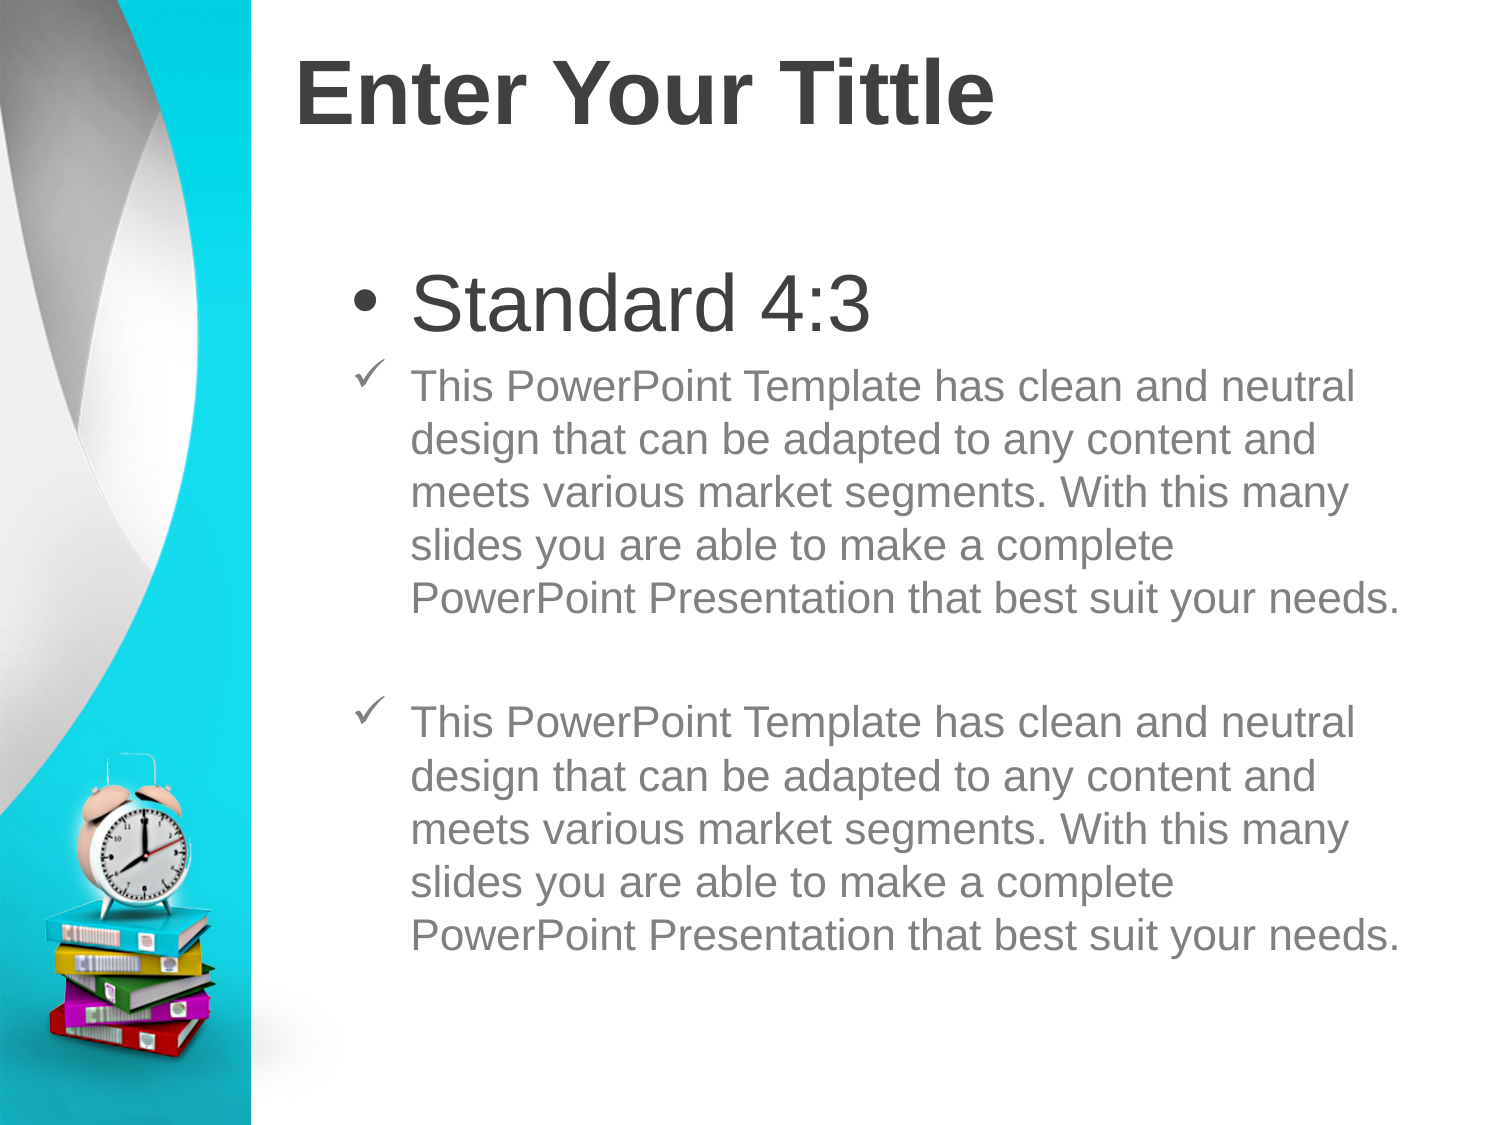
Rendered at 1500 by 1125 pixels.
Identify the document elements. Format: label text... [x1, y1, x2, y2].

picture [0, 0, 1500, 1125]
title Enter Your Tittle [253, 0, 1500, 176]
list Standard 4:3 This PowerPoint Template has clean and neutral design that can be adapted to any content and meets various market segments. With this many slides you are able to make a complete PowerPoint Presentation that best suit your needs. This PowerPoint Template has clean and neutral design that can be adapted to any content and meets various market segments. With this many slides you are able to make a complete PowerPoint Presentation that best suit your needs. [336, 243, 1425, 986]
